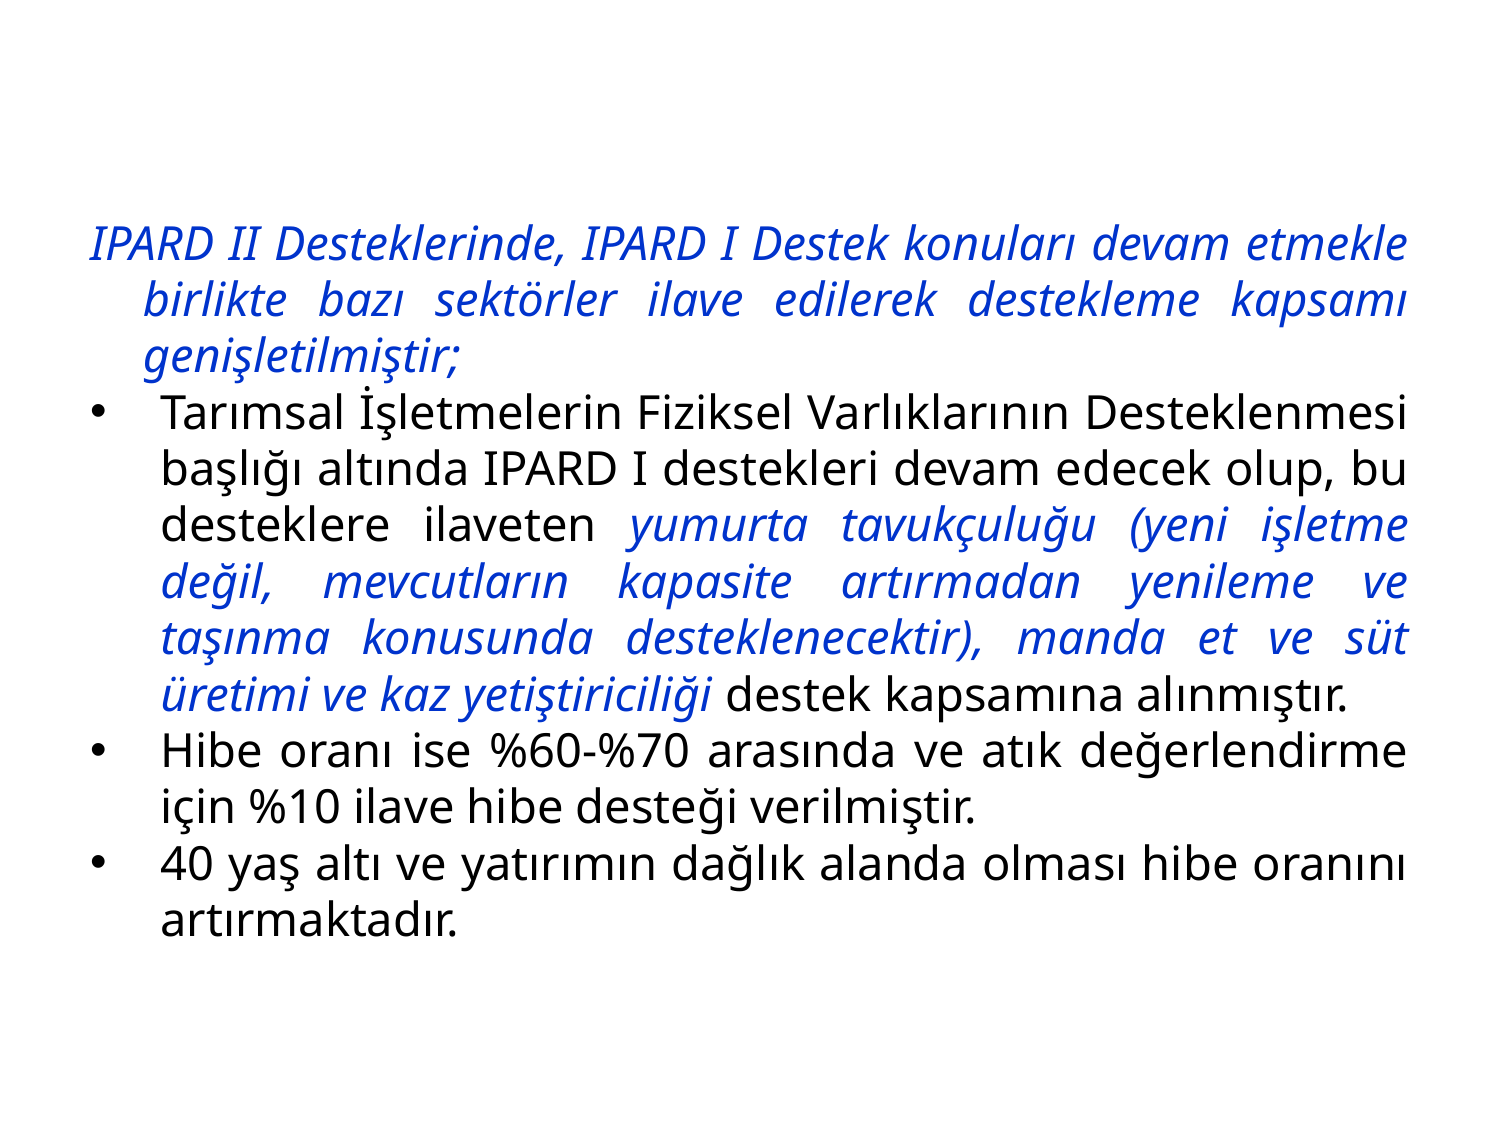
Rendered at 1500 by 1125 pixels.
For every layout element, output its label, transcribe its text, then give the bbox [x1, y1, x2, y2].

list IPARD II Desteklerinde, IPARD I Destek konuları devam etmekle birlikte bazı sektörler ilave edilerek destekleme kapsamı genişletilmiştir; Tarımsal İşletmelerin Fiziksel Varlıklarının Desteklenmesi başlığı altında IPARD I destekleri devam edecek olup, bu desteklere ilaveten yumurta tavukçuluğu (yeni işletme değil, mevcutların kapasite artırmadan yenileme ve taşınma konusunda desteklenecektir), manda et ve süt üretimi ve kaz yetiştiriciliği destek kapsamına alınmıştır. Hibe oranı ise %60-%70 arasında ve atık değerlendirme için %10 ilave hibe desteği verilmiştir. 40 yaş altı ve yatırımın dağlık alanda olması hibe oranını artırmaktadır. [75, 149, 1425, 1005]
